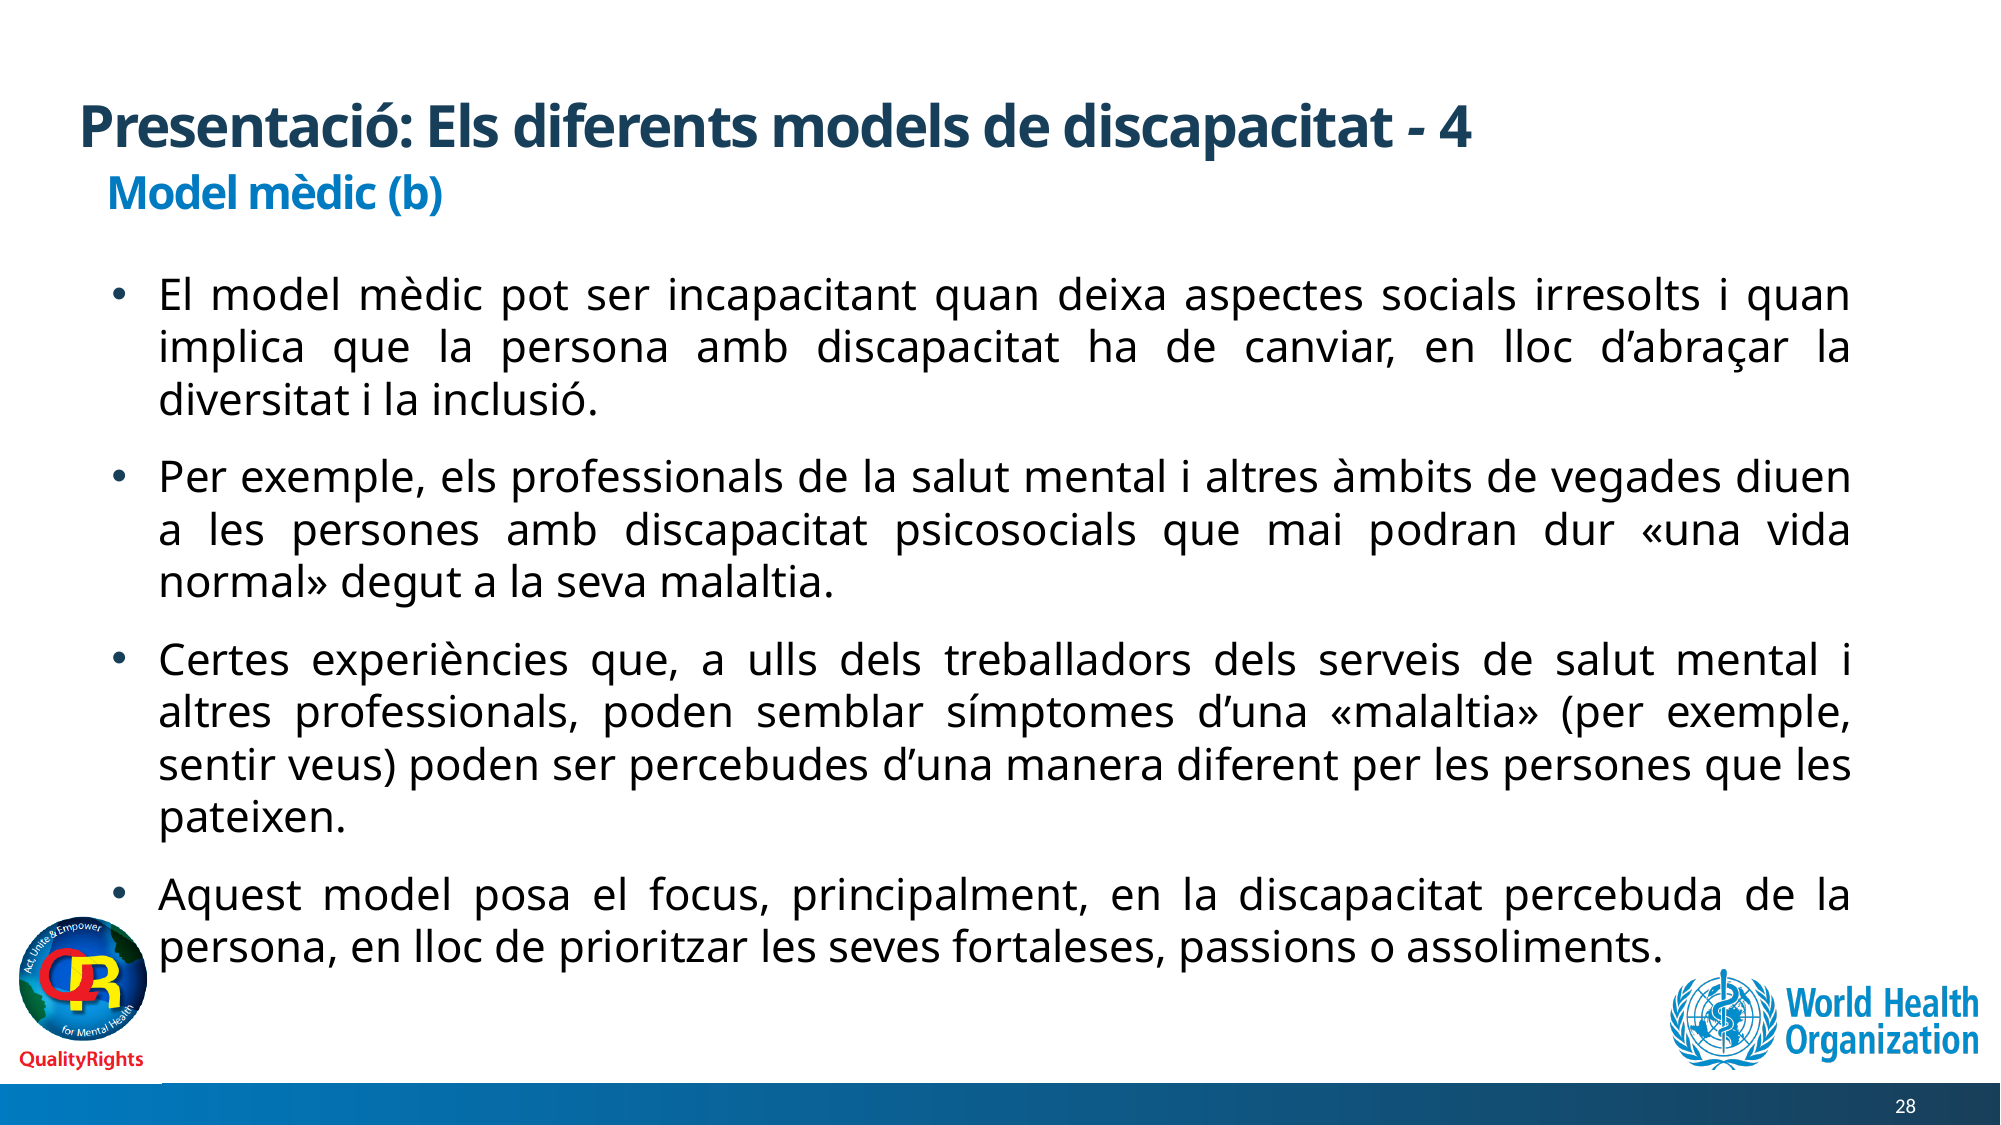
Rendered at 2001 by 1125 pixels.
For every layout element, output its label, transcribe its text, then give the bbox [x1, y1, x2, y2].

picture [1747, 1024, 1758, 1042]
picture [1792, 1029, 1801, 1049]
list El model mèdic pot ser incapacitant quan deixa aspectes socials irresolts i quan implica que la persona amb discapacitat ha de canviar, en lloc d’abraçar la diversitat i la inclusió. Per exemple, els professionals de la salut mental i altres àmbits de vegades diuen a les persones amb discapacitat psicosocials que mai podran dur «una vida normal» degut a la seva malaltia. Certes experiències que, a ulls dels treballadors dels serveis de salut mental i altres professionals, poden semblar símptomes d’una «malaltia» (per exemple, sentir veus) poden ser percebudes d’una manera diferent per les persones que les pateixen. Aquest model posa el focus, principalment, en la discapacitat percebuda de la persona, en lloc de prioritzar les seves fortaleses, passions o assoliments. [96, 259, 1869, 1024]
picture [1730, 969, 1978, 1070]
list Model mèdic (b) [106, 155, 1917, 219]
picture [1670, 1029, 1716, 1070]
picture [1742, 1024, 1750, 1036]
picture [1713, 1024, 1722, 1029]
picture [1716, 1064, 1731, 1070]
title Presentació: Els diferents models de discapacitat - 4 [63, 83, 1671, 154]
picture [1683, 1024, 1762, 1060]
picture [1725, 1040, 1747, 1054]
picture [1678, 1024, 1682, 1034]
picture [0, 899, 162, 1084]
